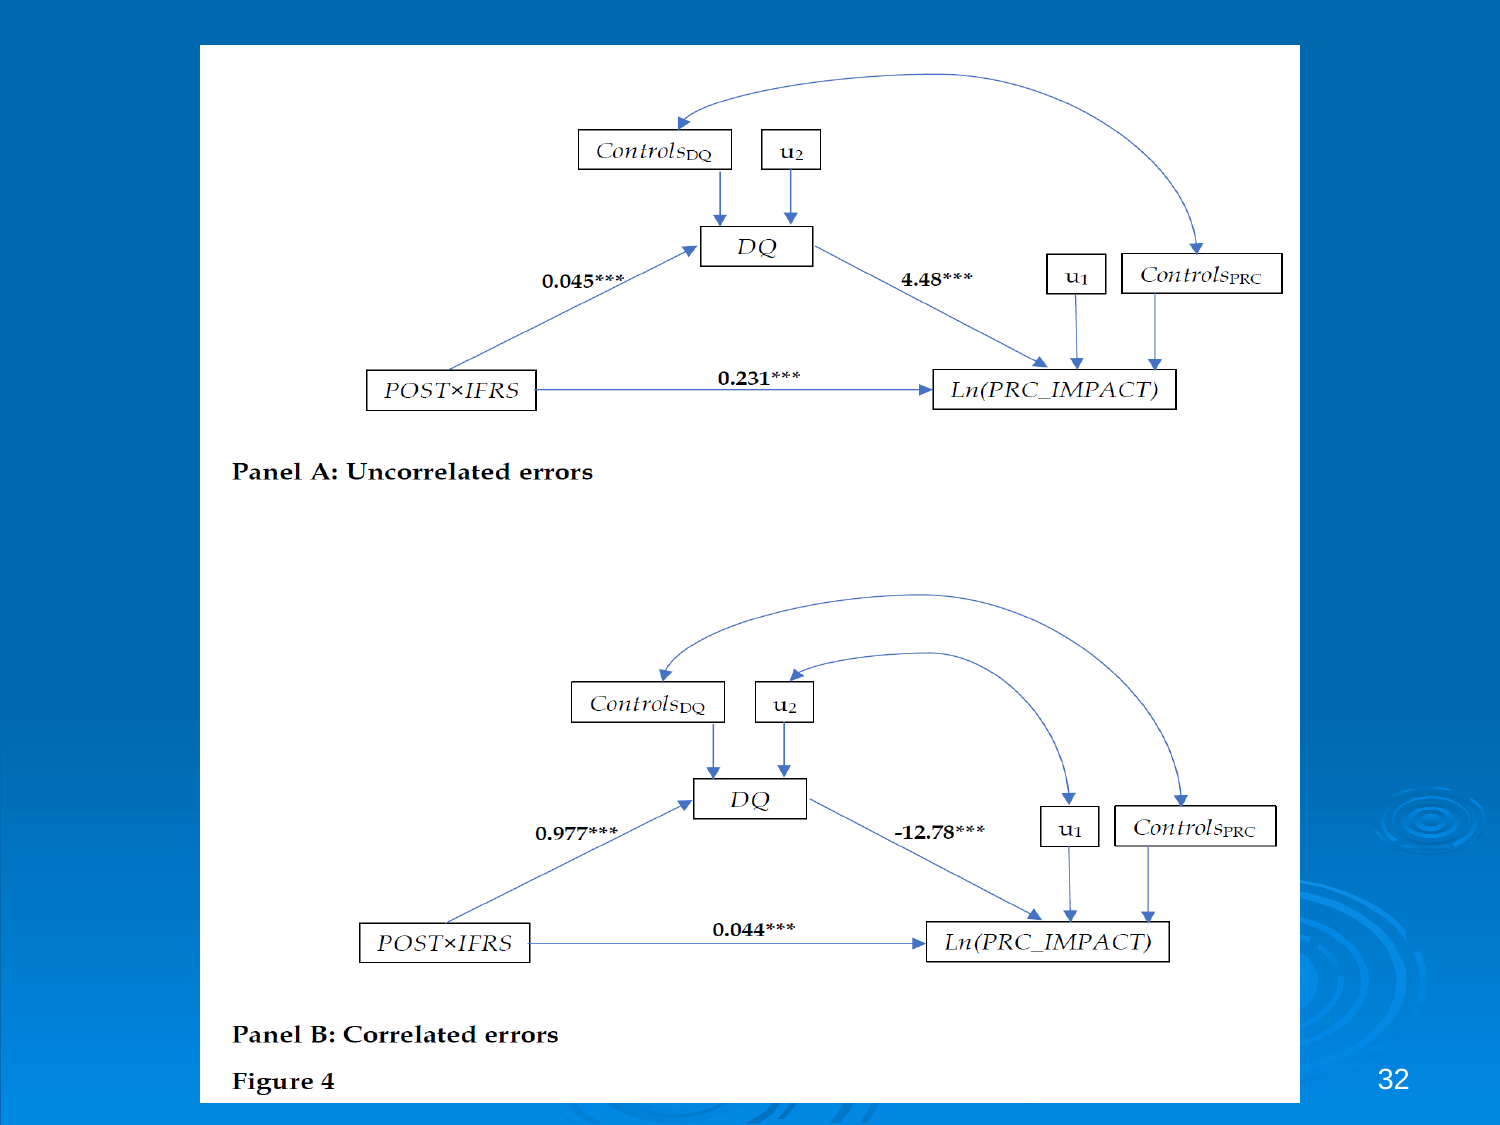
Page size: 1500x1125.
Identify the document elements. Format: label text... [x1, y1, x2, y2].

slide_number 32 [1304, 1024, 1426, 1103]
picture [199, 45, 1301, 1103]
